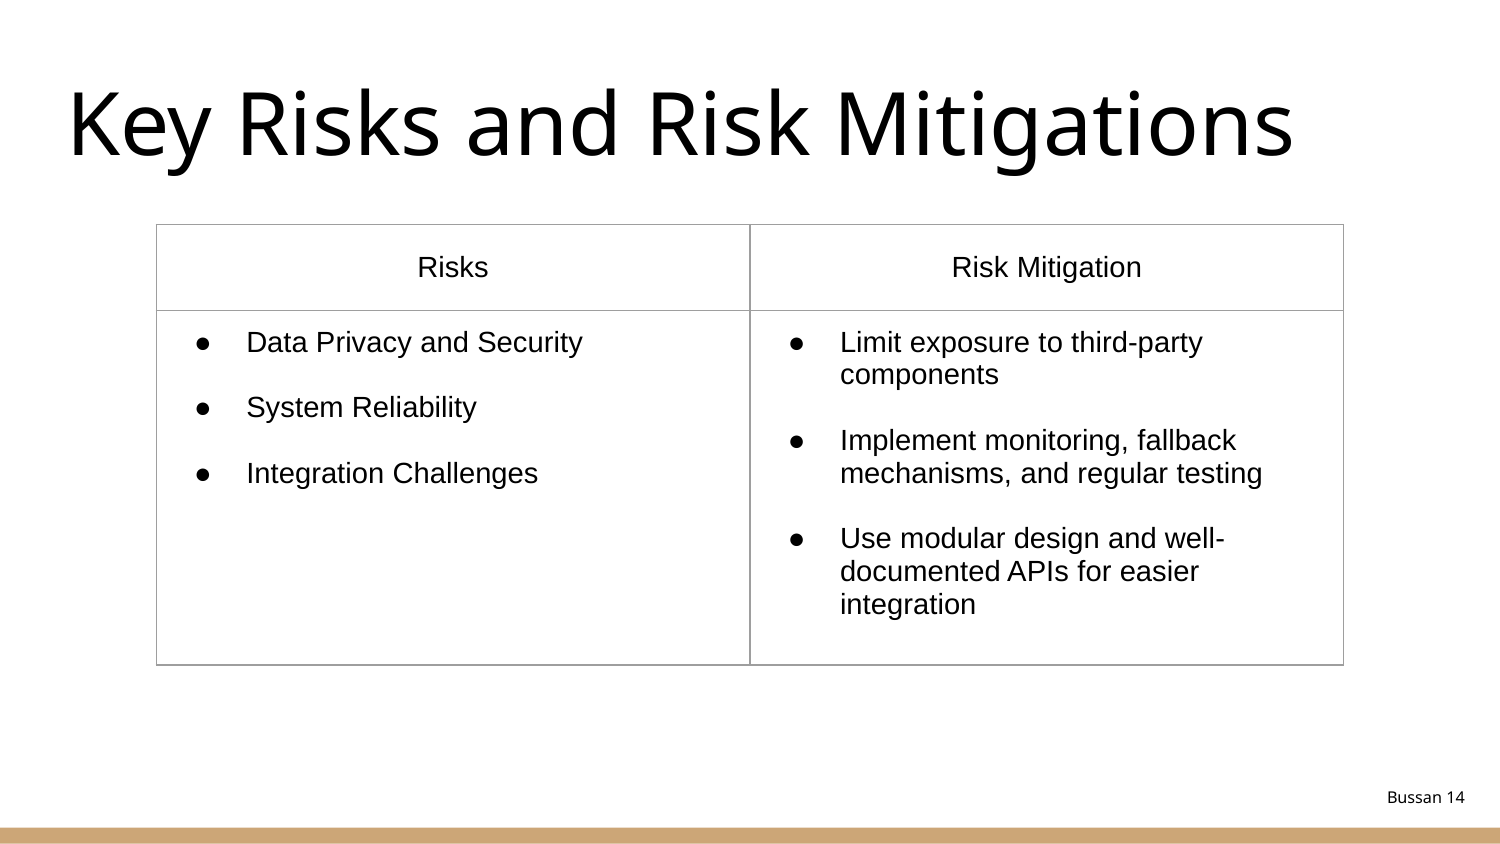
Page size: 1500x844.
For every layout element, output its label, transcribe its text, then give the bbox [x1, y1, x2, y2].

table_header Risk Mitigation [751, 225, 1343, 310]
table_cell Limit exposure to third-party components Implement monitoring, fallback mechanisms, and regular testing Use modular design and well-documented APIs for easier integration [751, 311, 1343, 664]
table_cell Data Privacy and Security System Reliability Integration Challenges [157, 311, 749, 664]
slide_number Bussan 14 [1367, 764, 1480, 830]
table_header Risks [157, 225, 749, 310]
title Key Risks and Risk Mitigations [51, 51, 1449, 189]
